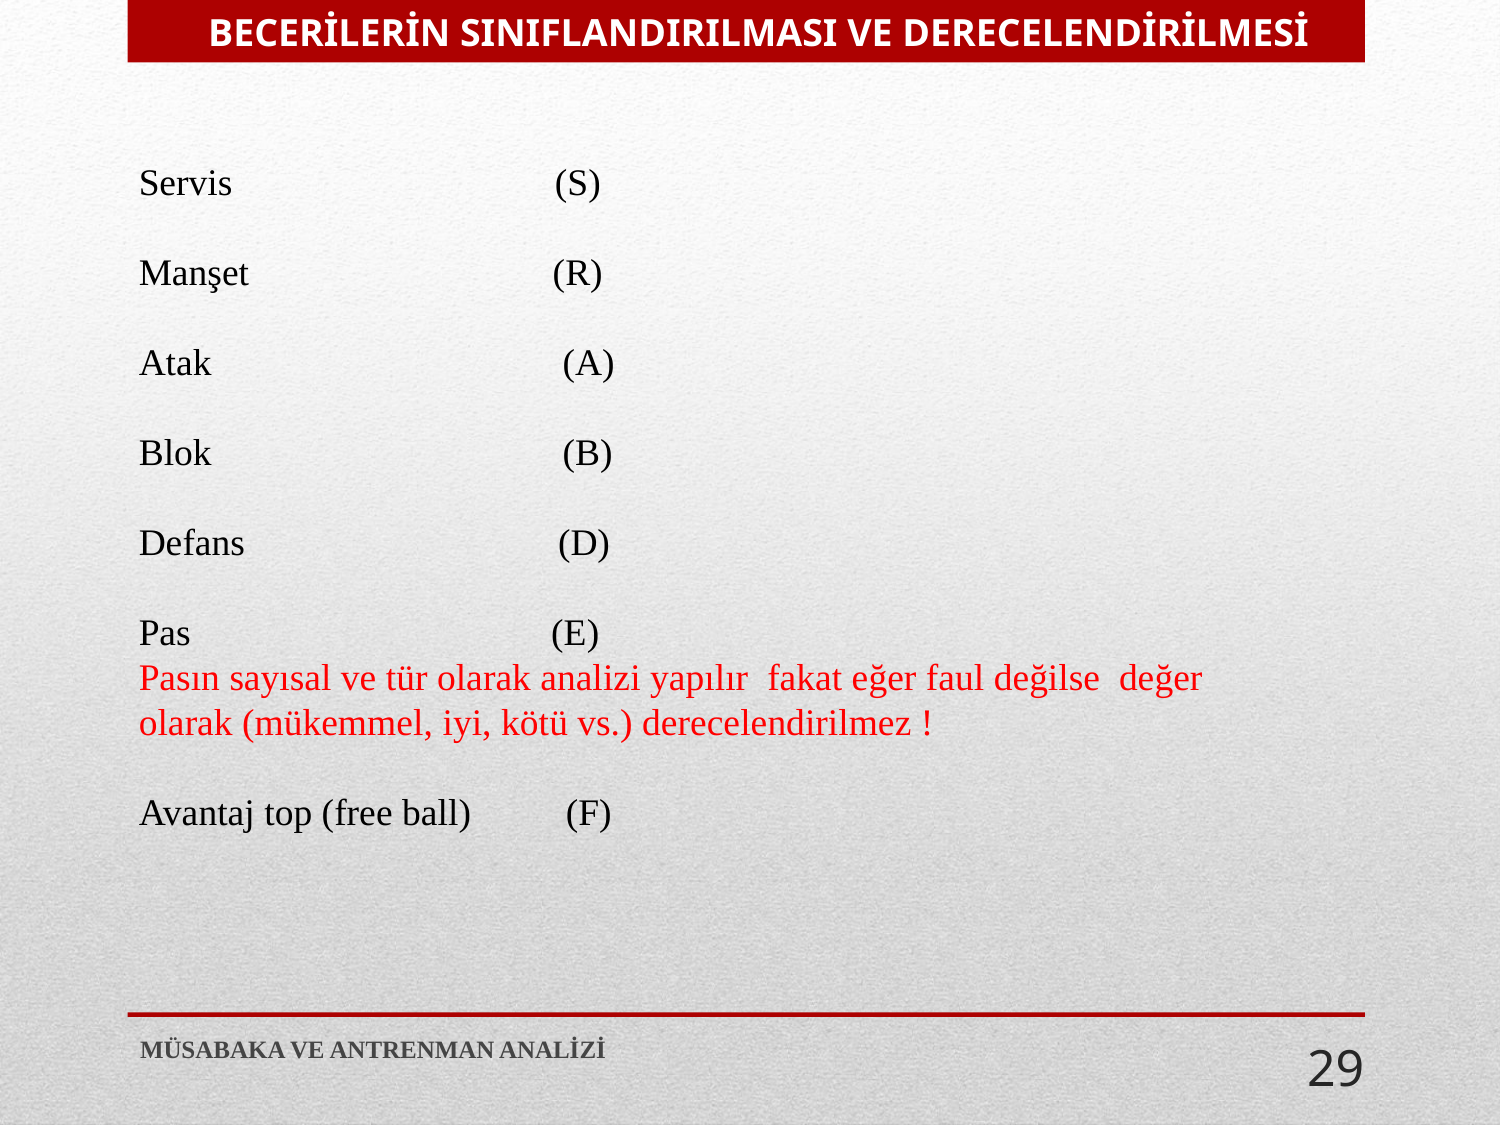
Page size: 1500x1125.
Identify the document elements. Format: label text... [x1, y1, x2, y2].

slide_number 29 [1253, 1040, 1379, 1101]
text_box Servis (S) Manşet (R) Atak (A) Blok (B) Defans (D) Pas (E) Pasın sayısal ve tür olarak analizi yapılır fakat eğer faul değilse değer olarak (mükemmel, iyi, kötü vs.) derecelendirilmez ! Avantaj top (free ball) (F) [123, 150, 1306, 976]
footer MÜSABAKA VE ANTRENMAN ANALİZİ [125, 1018, 925, 1079]
text_box BECERİLERİN SINIFLANDIRILMASI VE DERECELENDİRİLMESİ [0, 1, 1500, 62]
